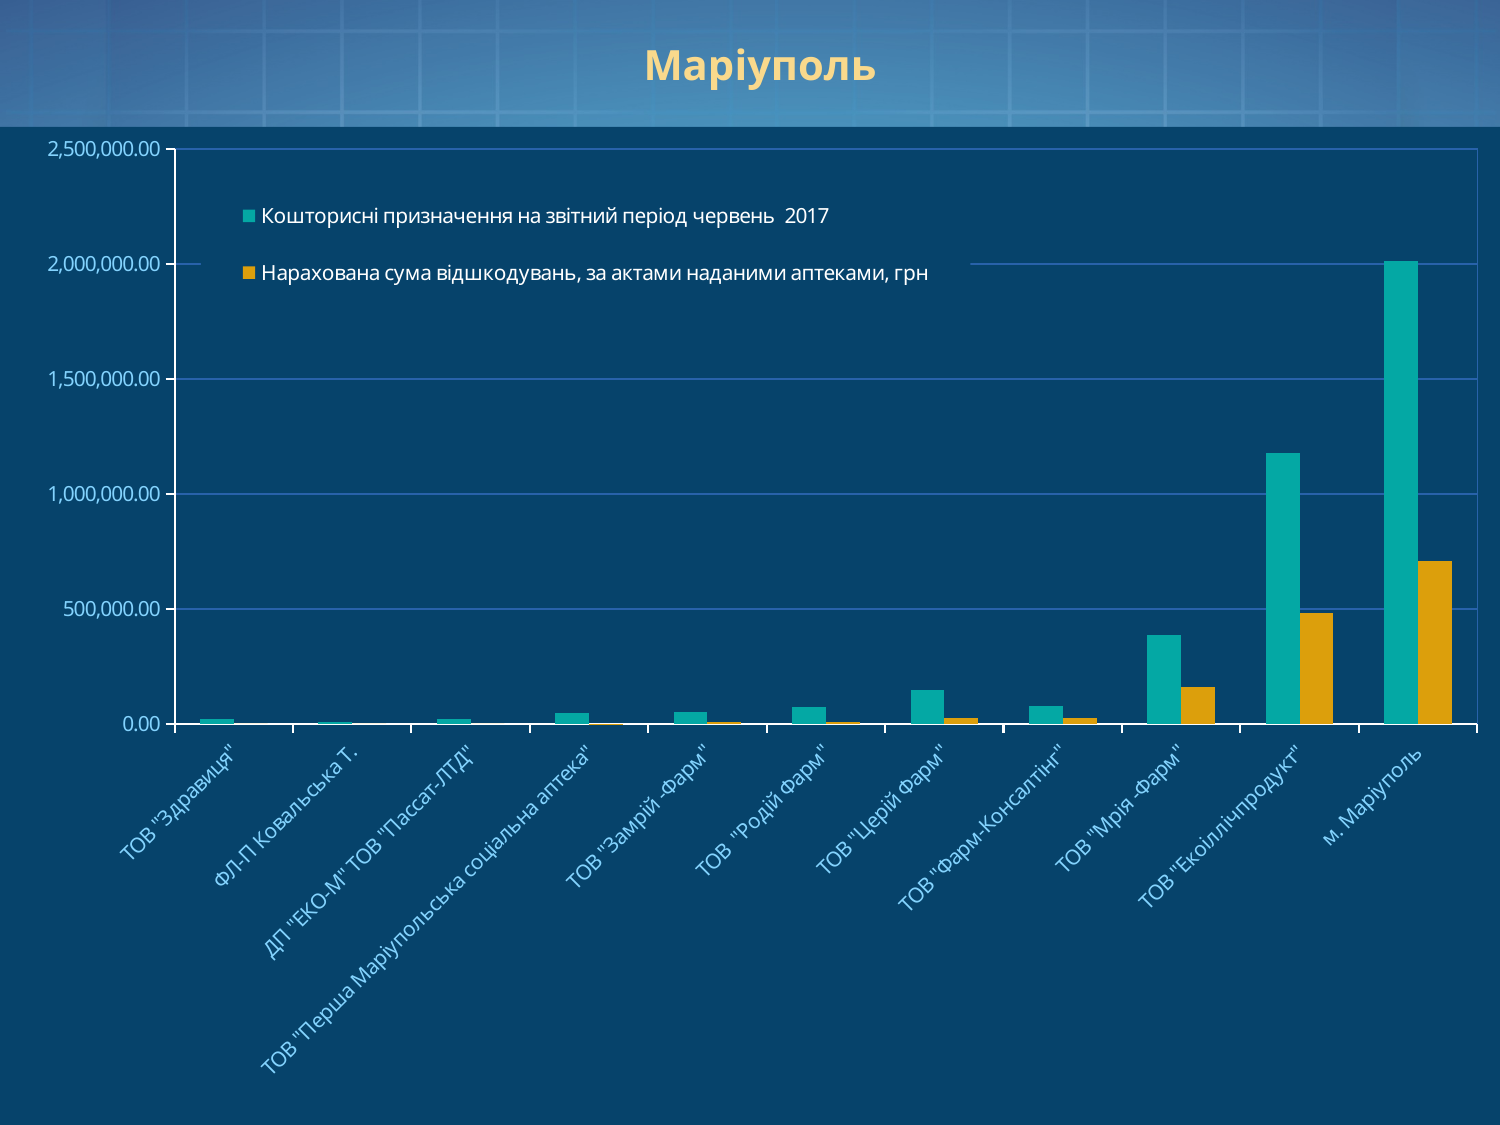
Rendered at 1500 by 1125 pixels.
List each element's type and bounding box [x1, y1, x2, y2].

picture [0, 0, 1500, 126]
chart [0, 126, 1500, 1125]
